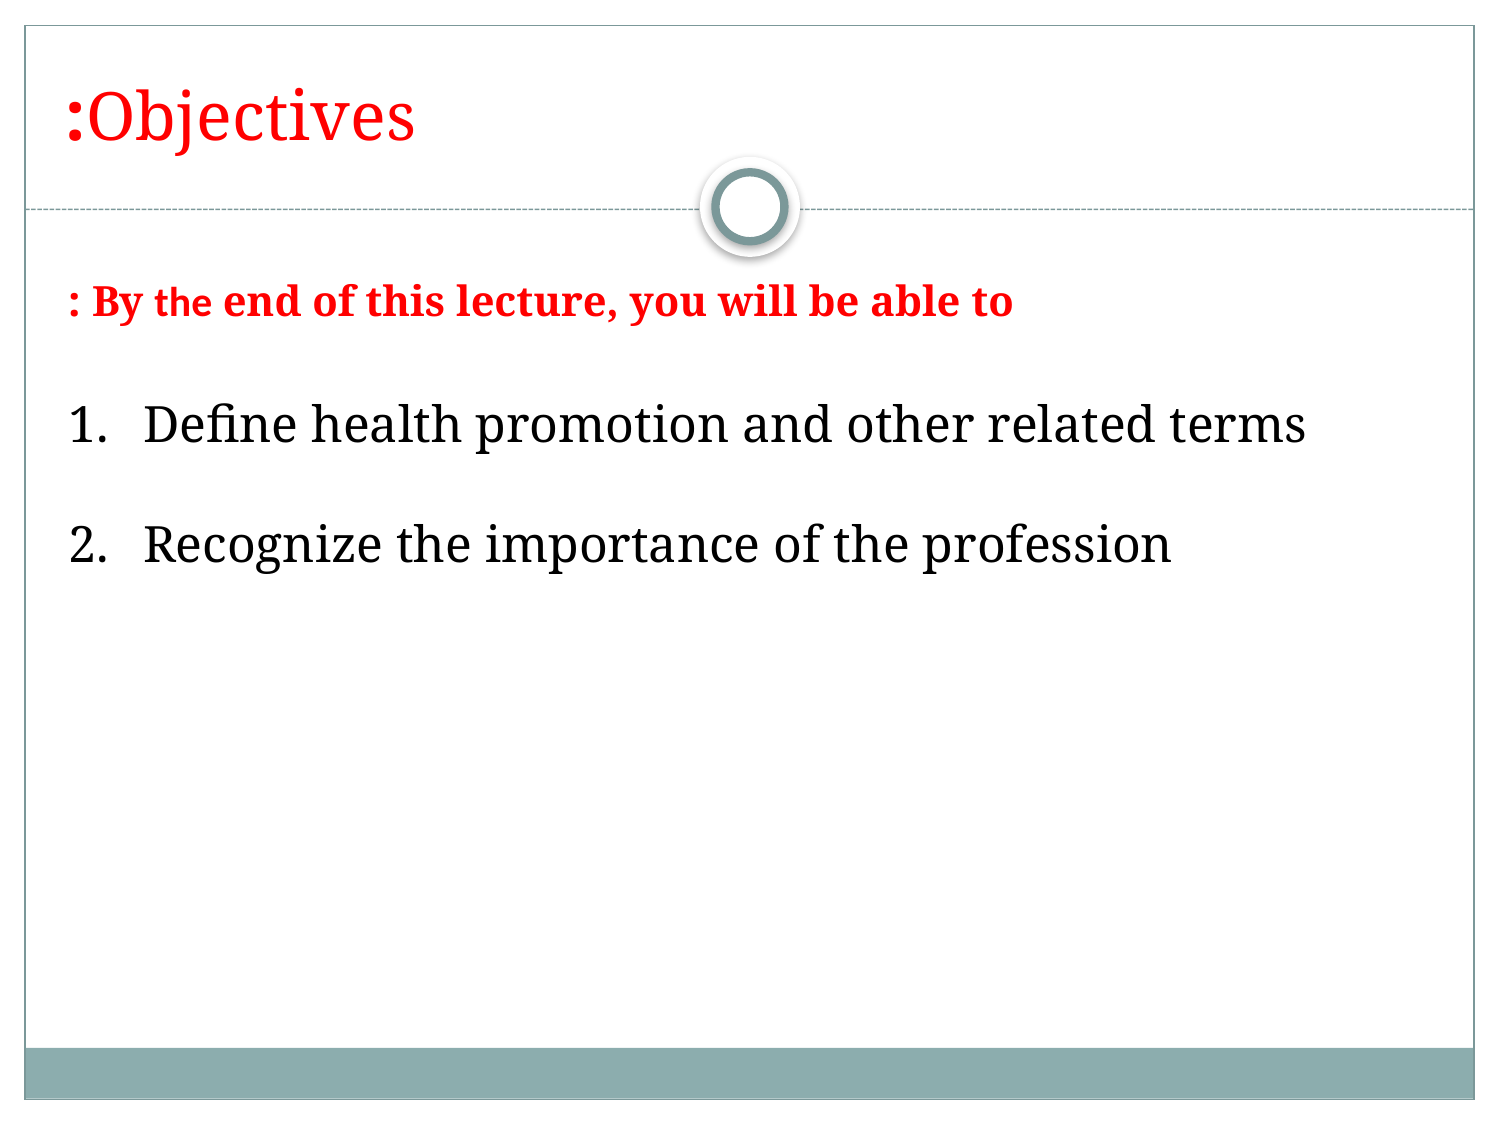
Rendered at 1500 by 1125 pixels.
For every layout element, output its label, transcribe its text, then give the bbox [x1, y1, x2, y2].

text_box Define health promotion and other related terms Recognize the importance of the profession [53, 385, 1436, 701]
title Objectives: [49, 37, 1450, 162]
text_box By the end of this lecture, you will be able to : [53, 267, 1140, 377]
